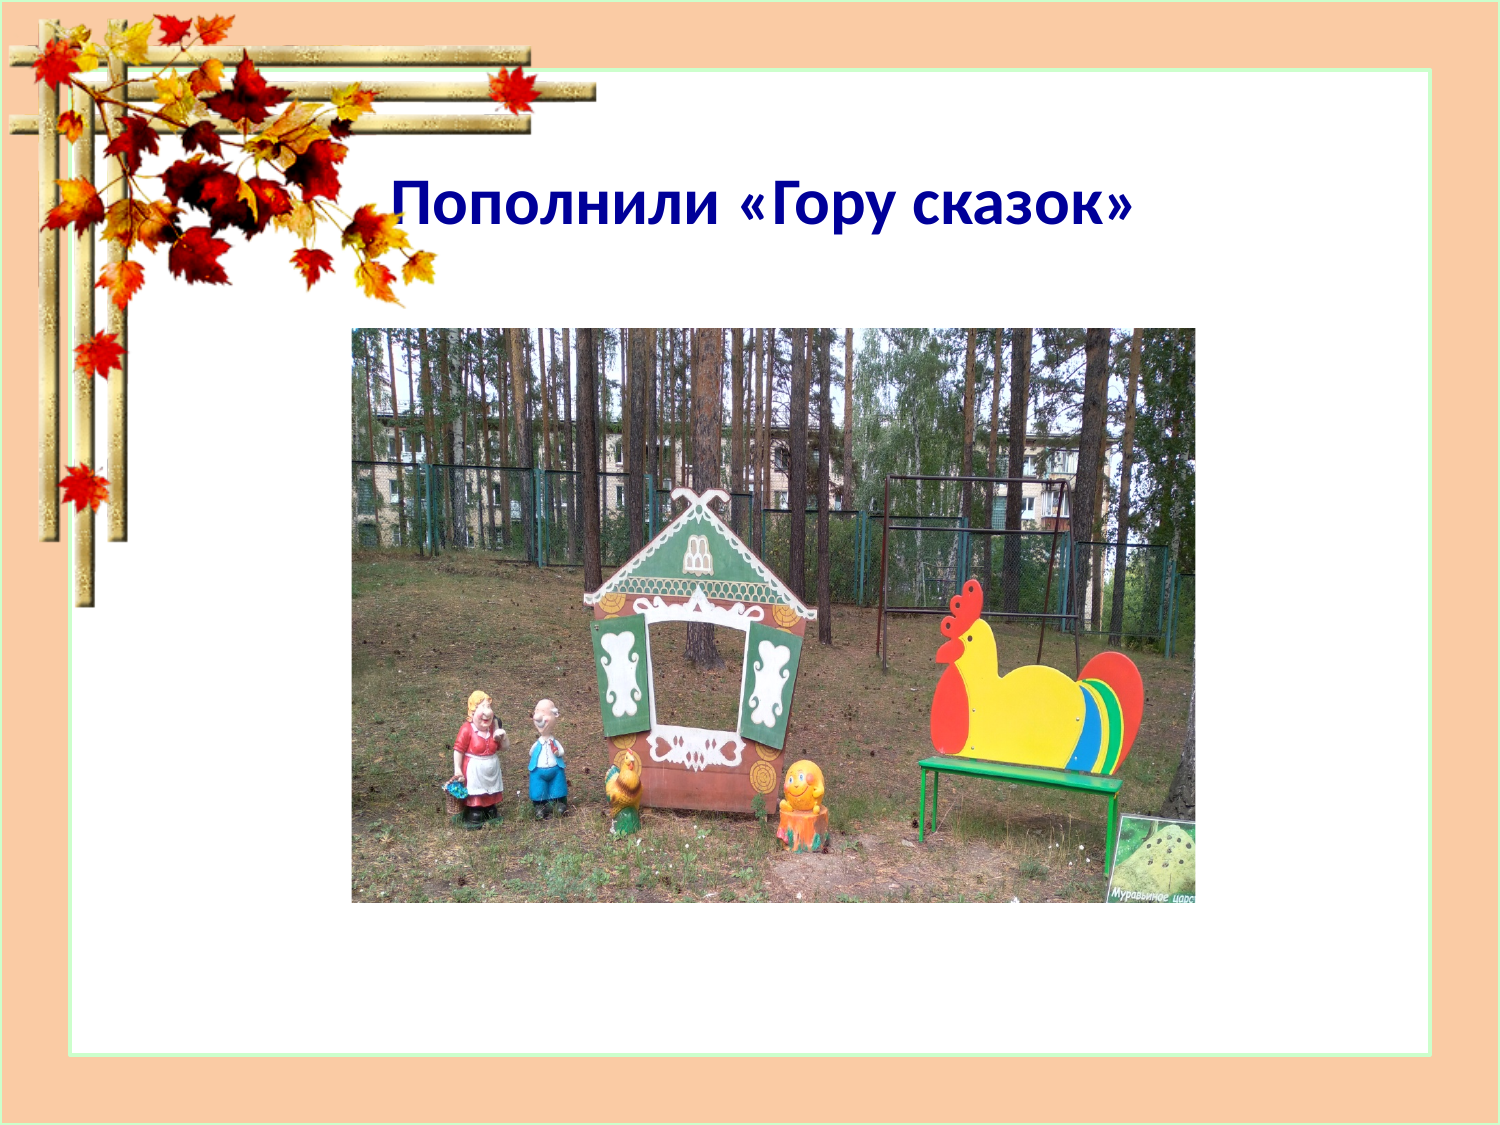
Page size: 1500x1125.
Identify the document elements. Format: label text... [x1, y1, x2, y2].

picture [0, 0, 1196, 903]
title Пополнили «Гору сказок» [629, 164, 1250, 233]
text_box [0, 0, 1500, 1125]
